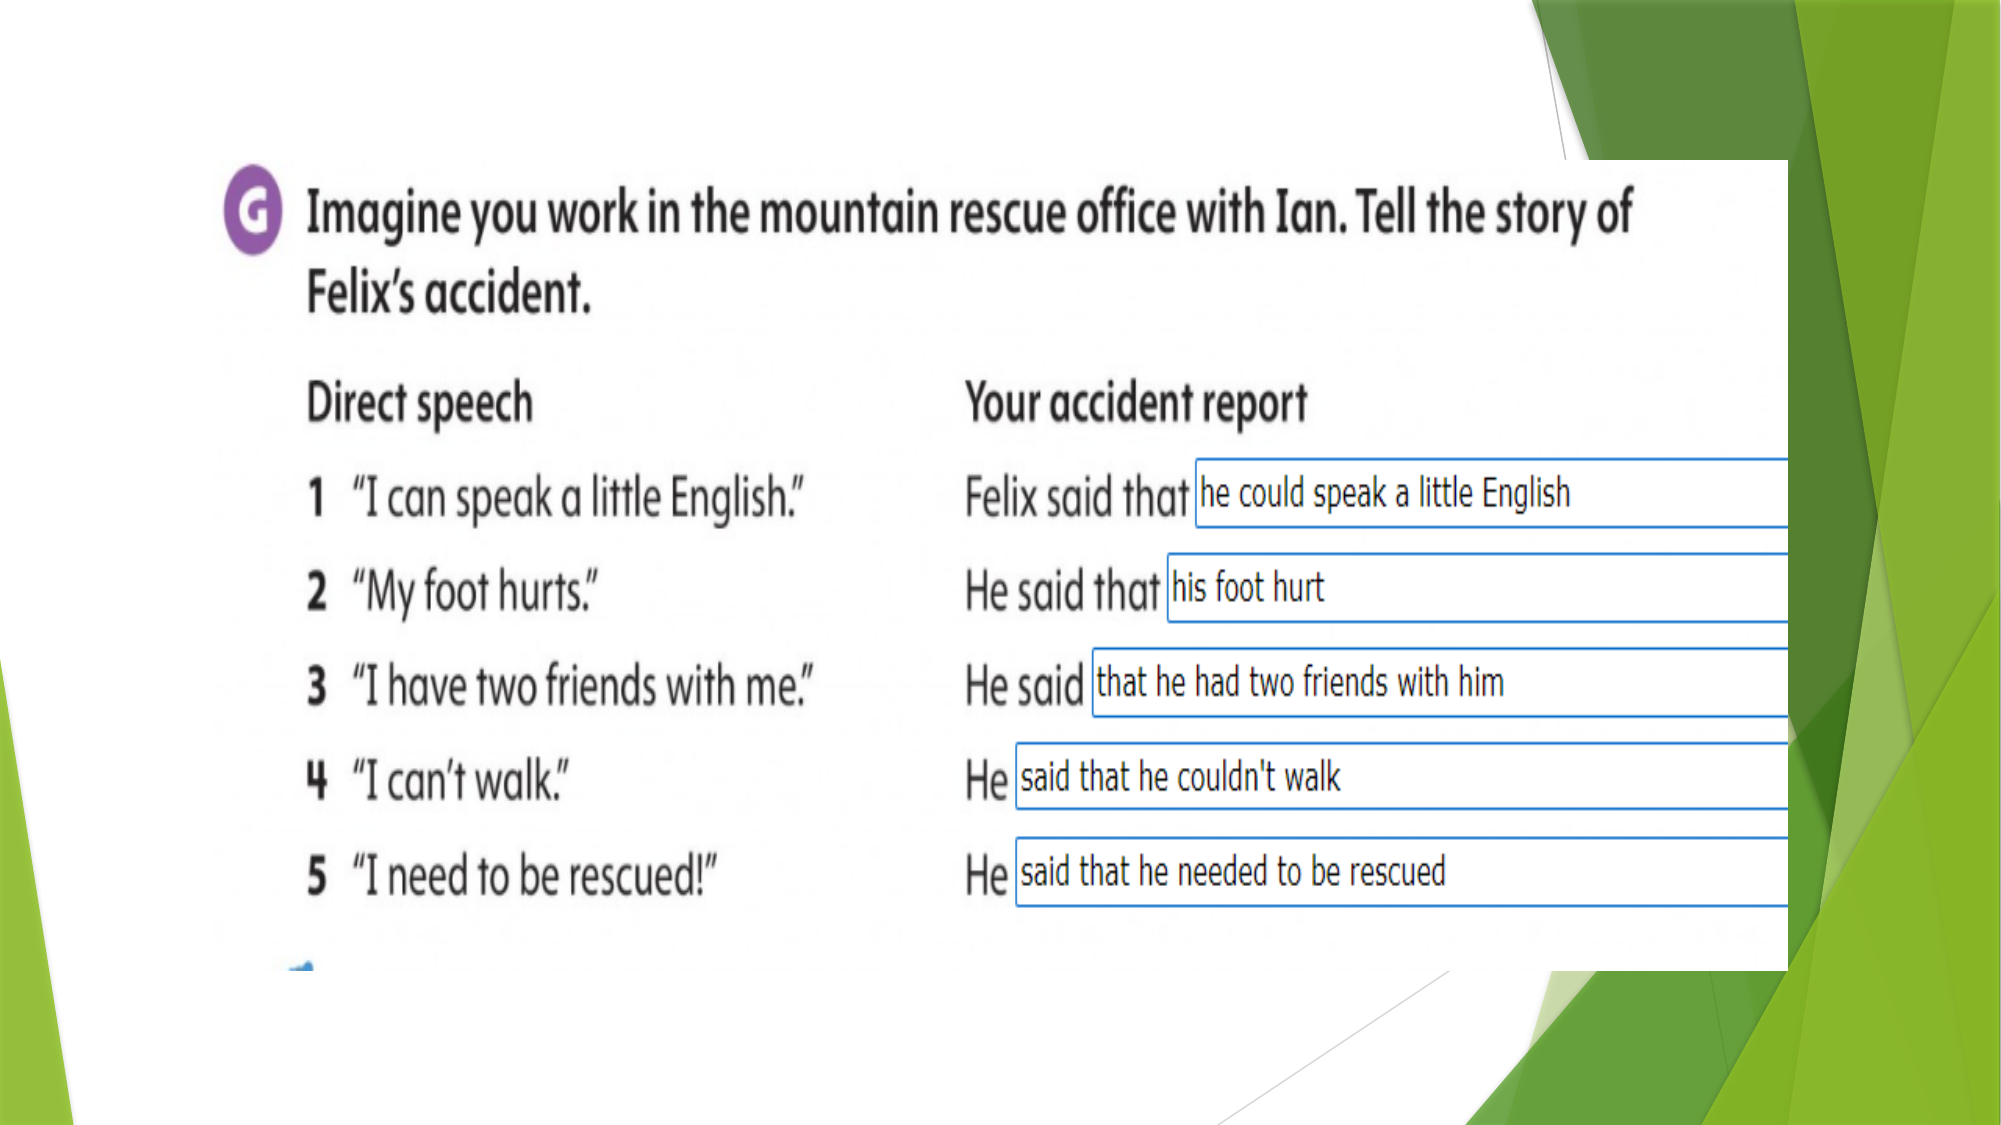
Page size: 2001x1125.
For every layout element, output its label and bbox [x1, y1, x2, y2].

picture [211, 160, 1789, 972]
